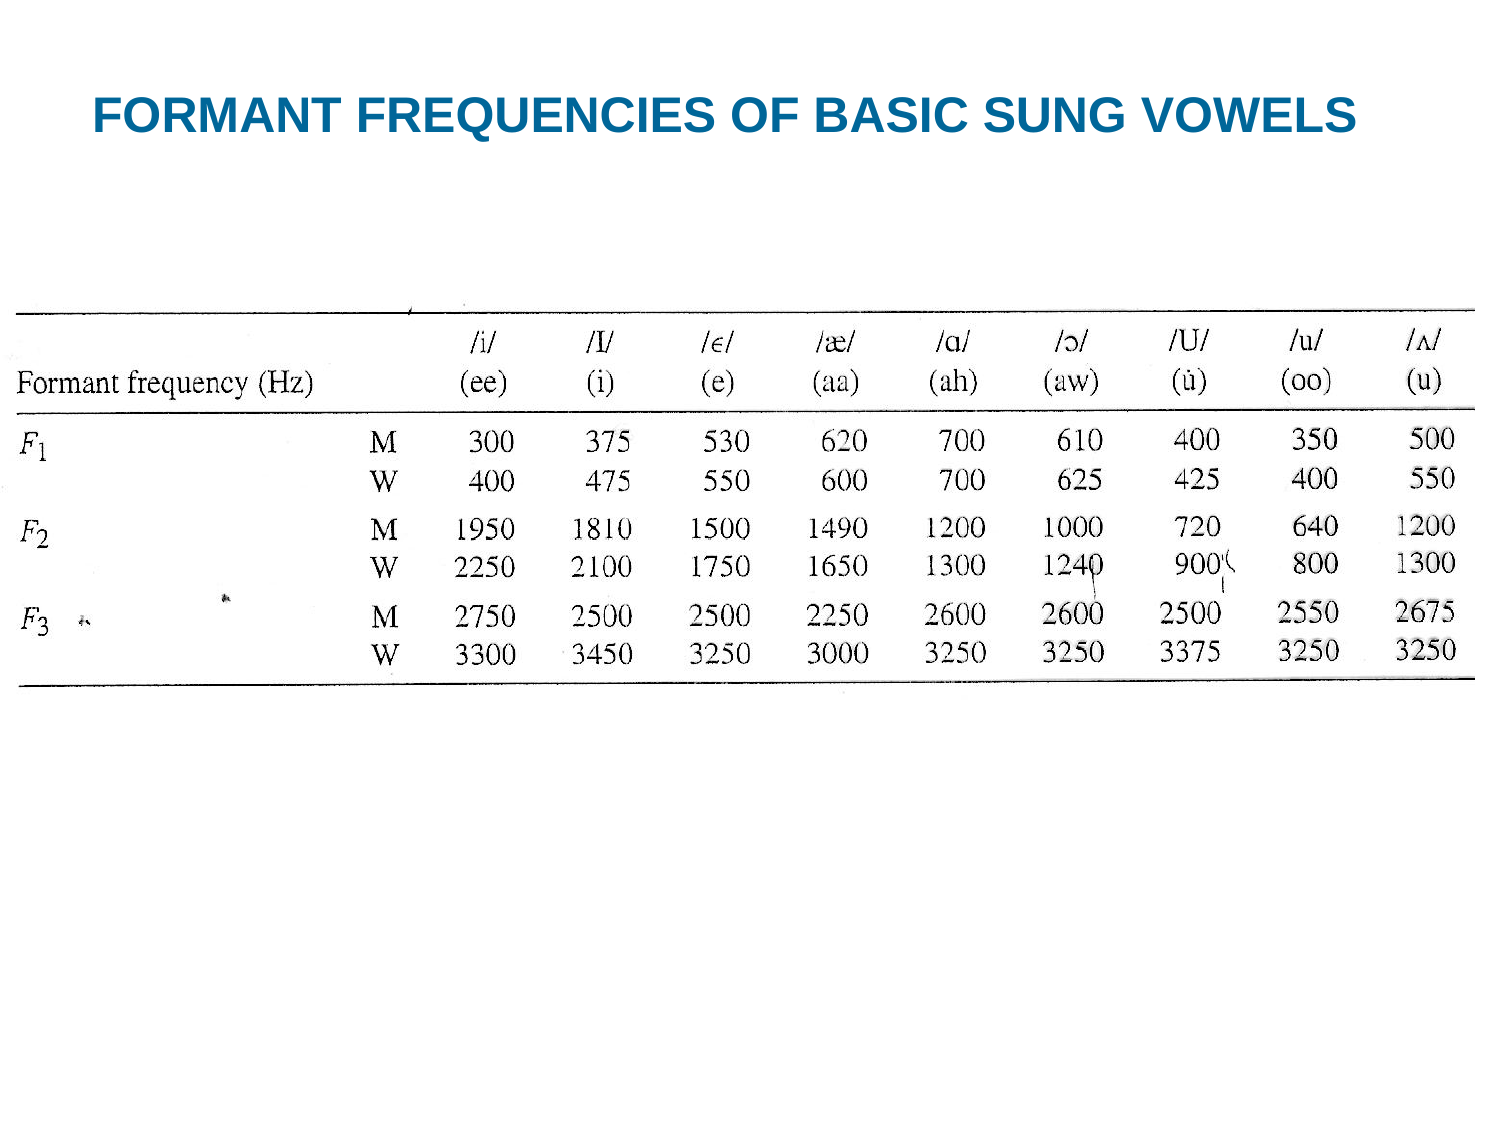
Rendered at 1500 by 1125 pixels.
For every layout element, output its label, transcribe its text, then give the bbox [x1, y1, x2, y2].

title FORMANT FREQUENCIES OF BASIC SUNG VOWELS [50, 62, 1400, 163]
picture [0, 299, 1476, 701]
